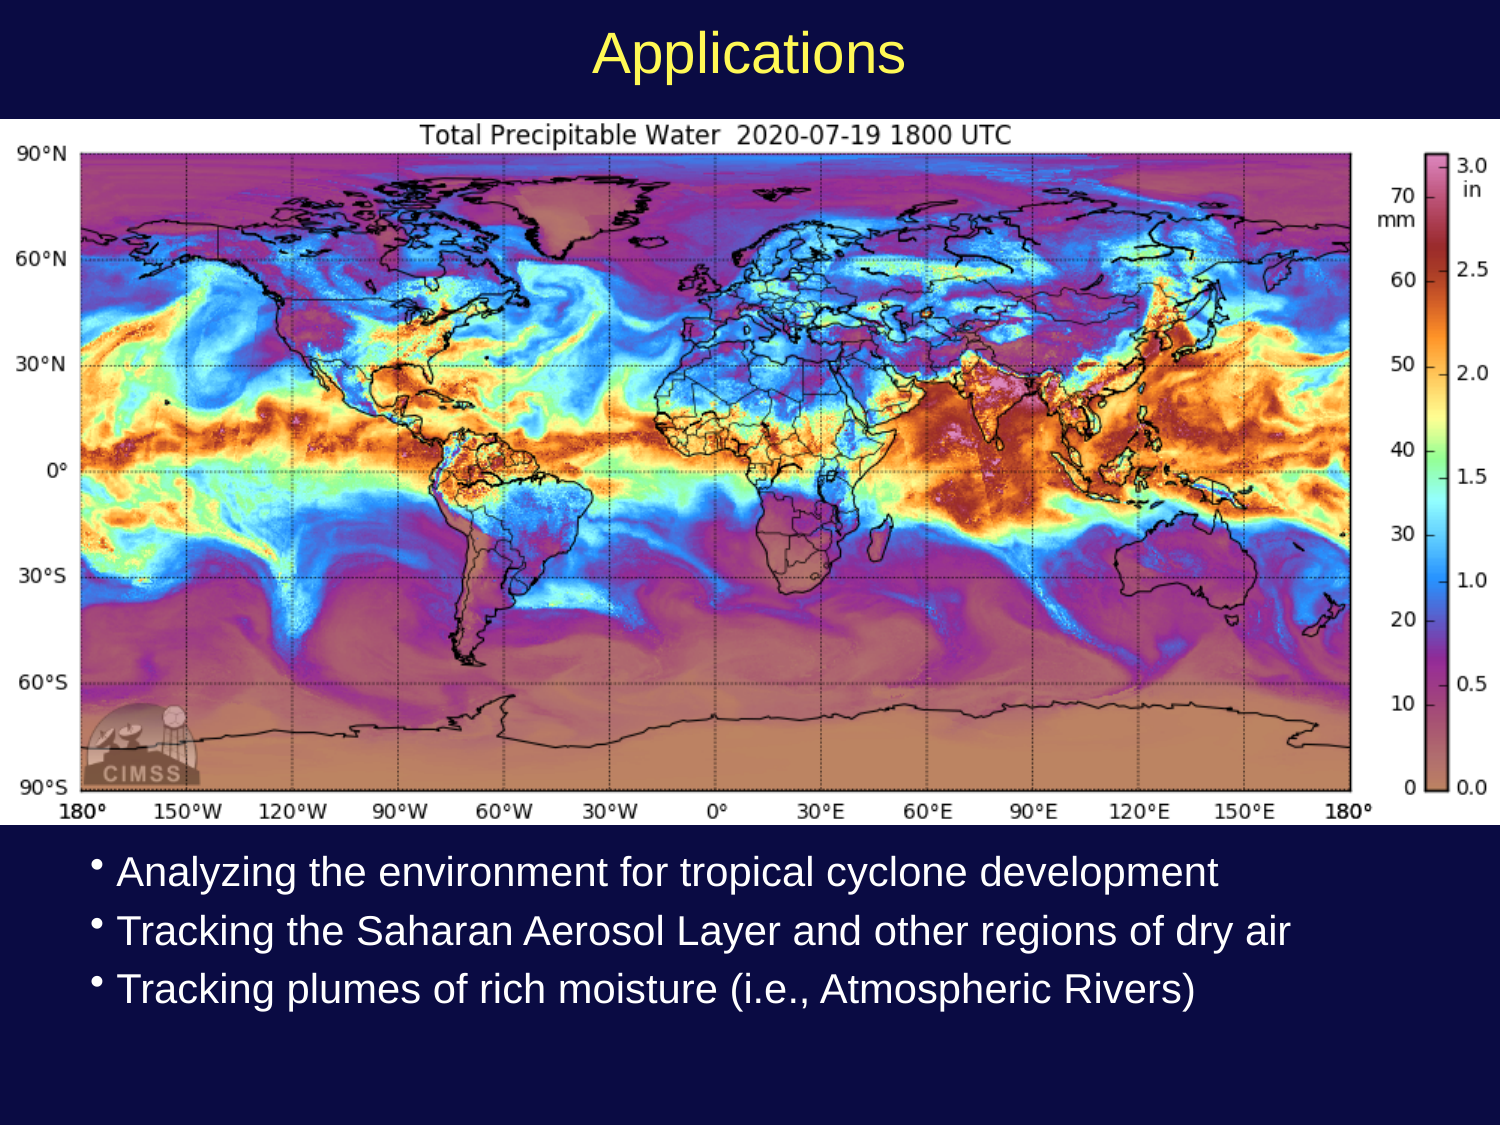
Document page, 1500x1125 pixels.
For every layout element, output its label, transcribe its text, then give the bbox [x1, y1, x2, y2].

picture [0, 119, 1500, 826]
title Applications [112, 12, 1388, 88]
subtitle Analyzing the environment for tropical cyclone development Tracking the Saharan Aerosol Layer and other regions of dry air Tracking plumes of rich moisture (i.e., Atmospheric Rivers) [75, 837, 1425, 1045]
